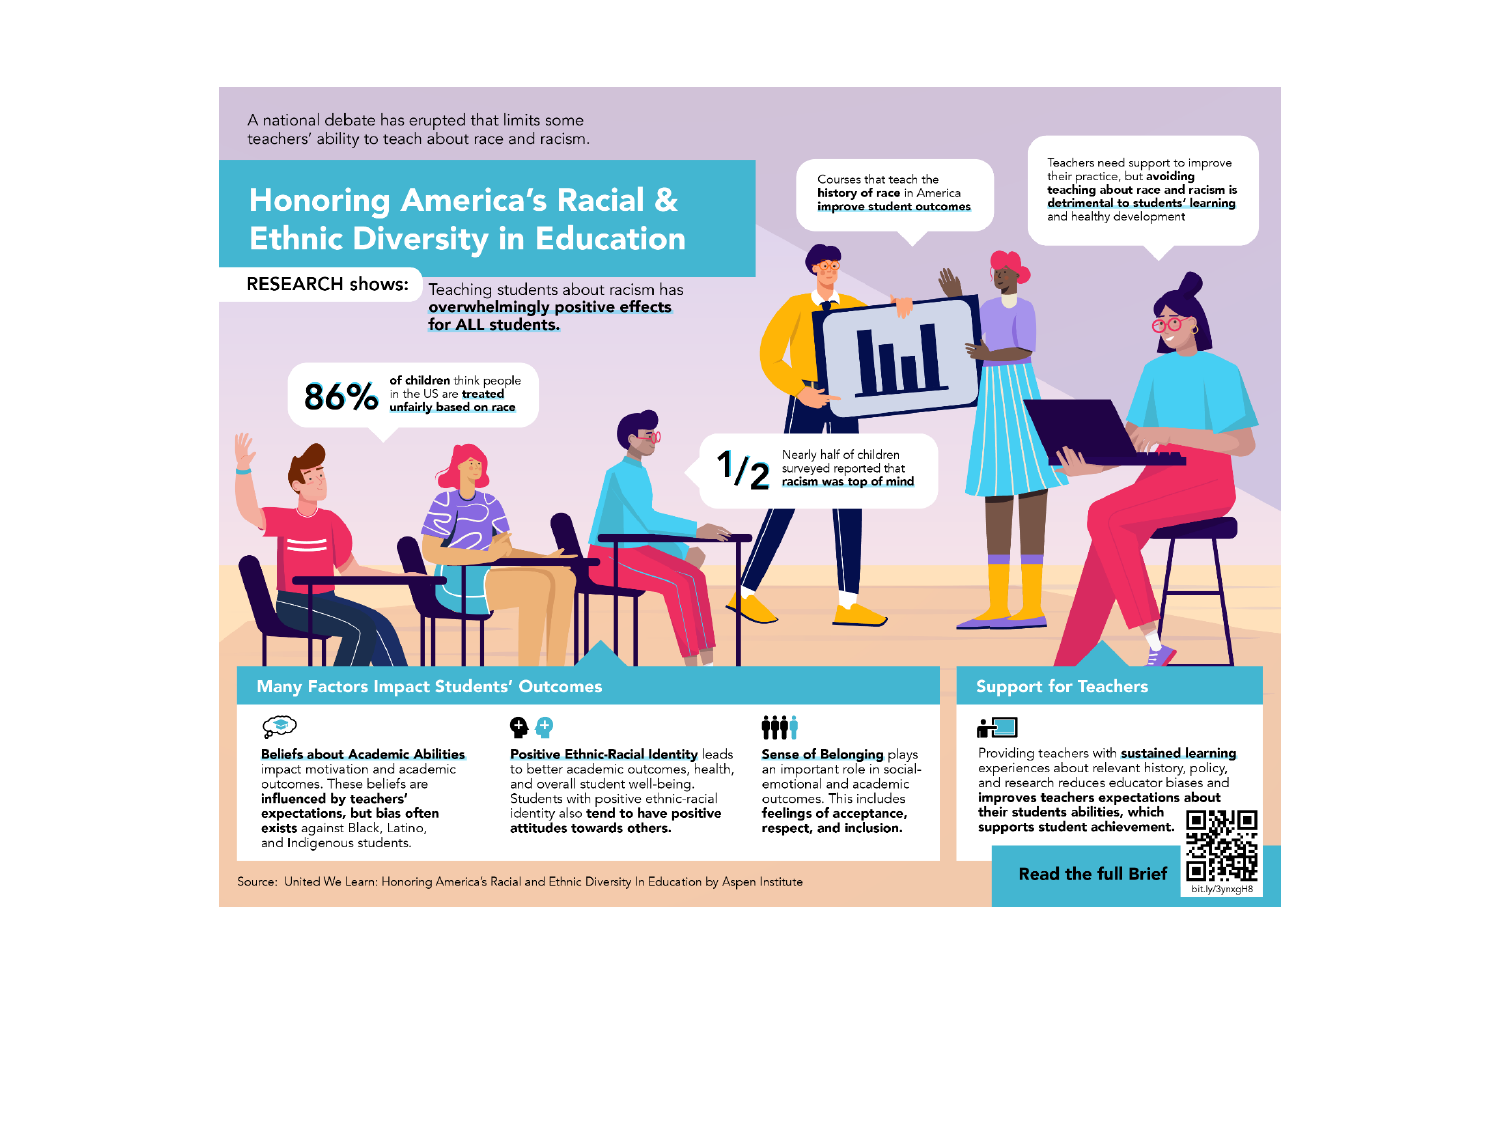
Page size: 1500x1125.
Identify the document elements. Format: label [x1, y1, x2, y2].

picture [219, 87, 1281, 907]
